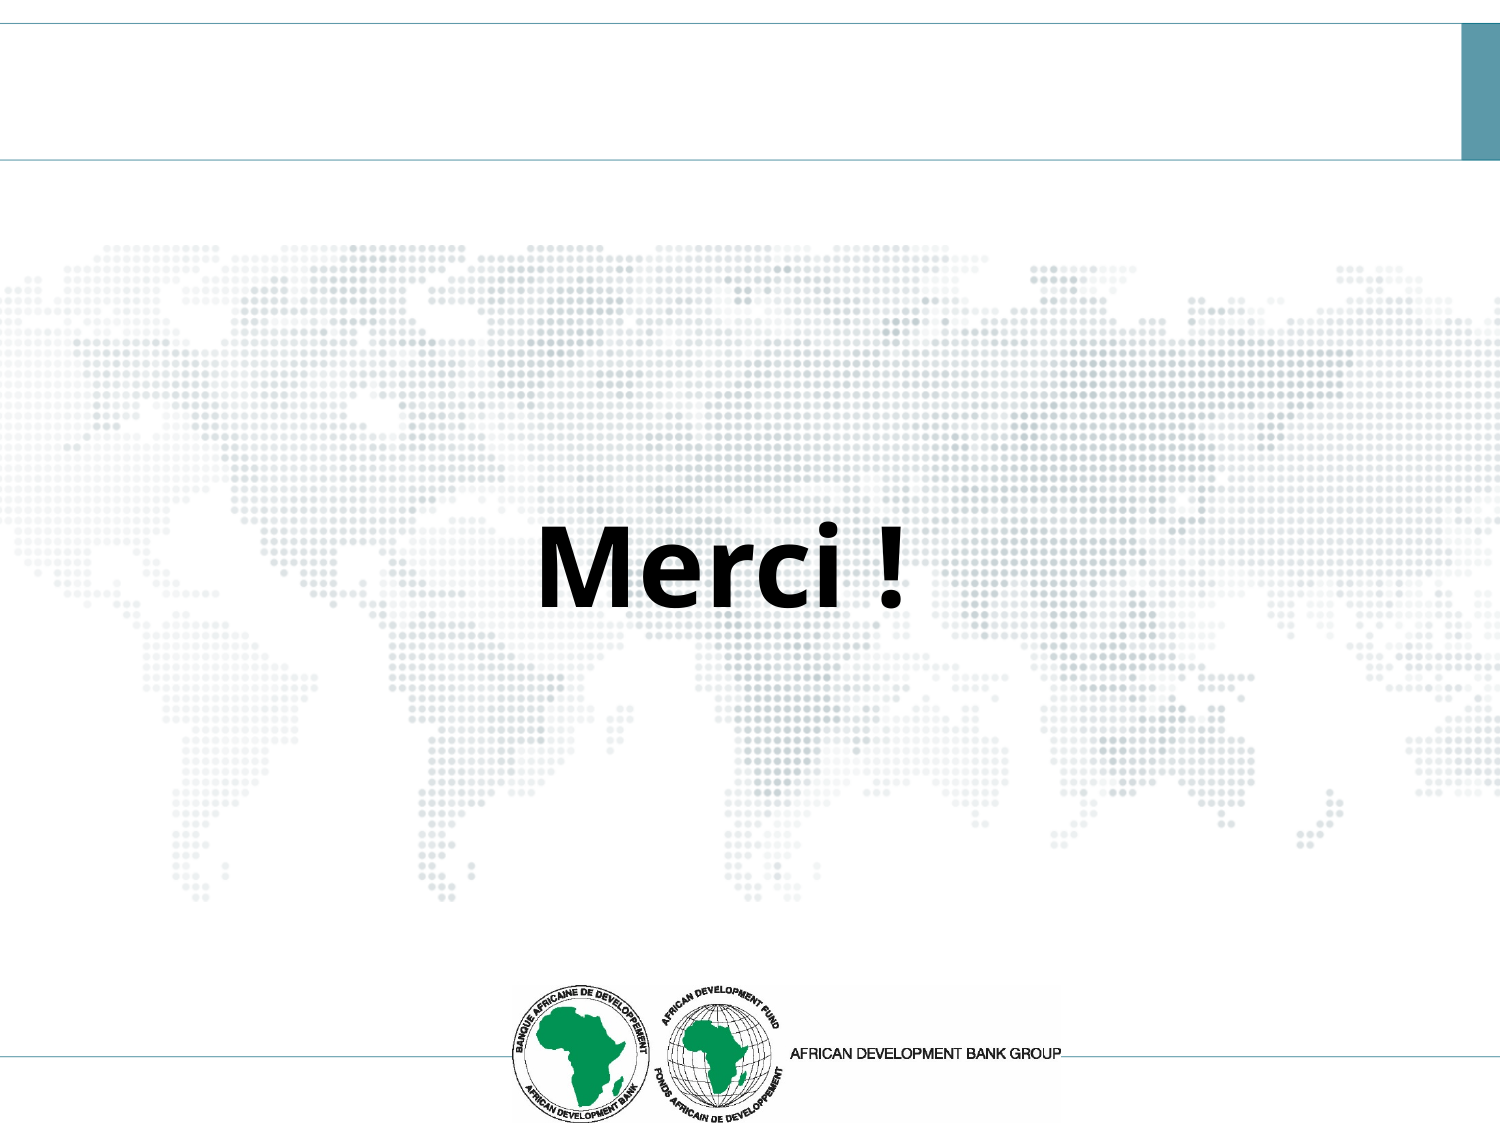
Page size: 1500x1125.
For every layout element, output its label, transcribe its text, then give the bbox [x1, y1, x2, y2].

subtitle Merci ! [112, 487, 1328, 650]
picture [0, 0, 1500, 1125]
